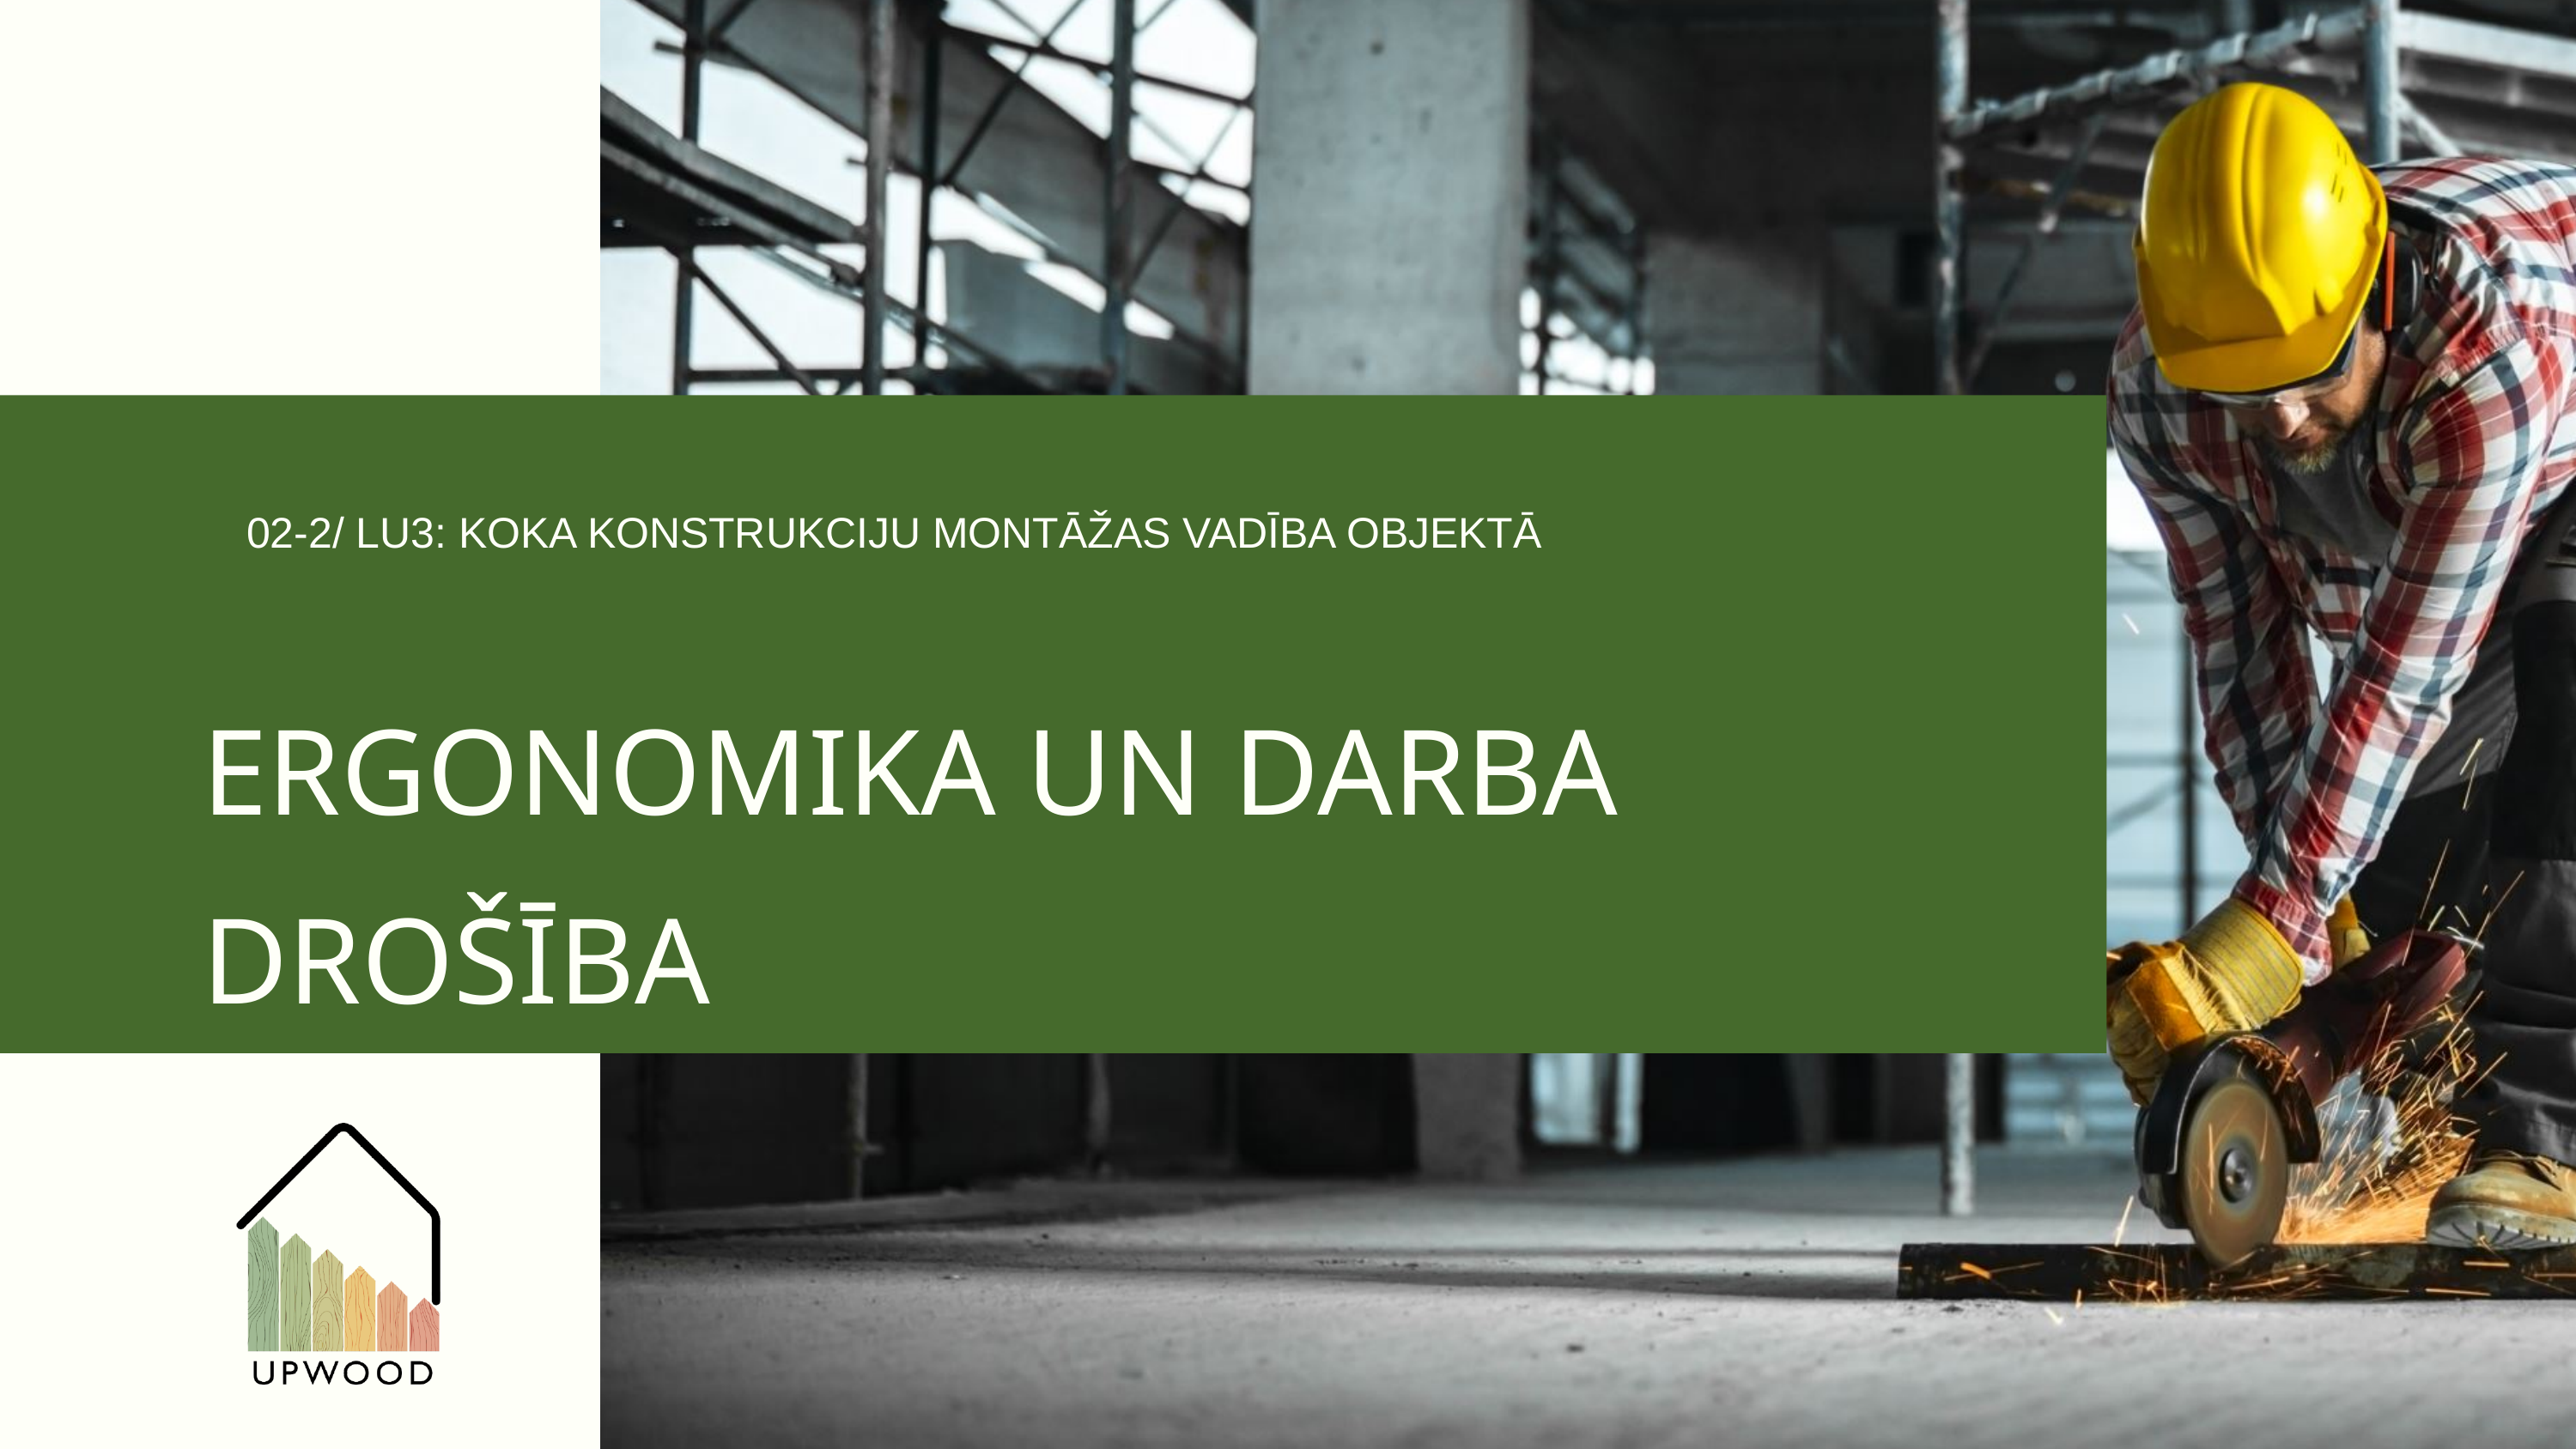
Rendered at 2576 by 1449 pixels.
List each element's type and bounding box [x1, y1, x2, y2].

picture [600, 0, 2576, 1449]
text_box [0, 395, 2107, 1054]
picture [235, 1123, 440, 1385]
